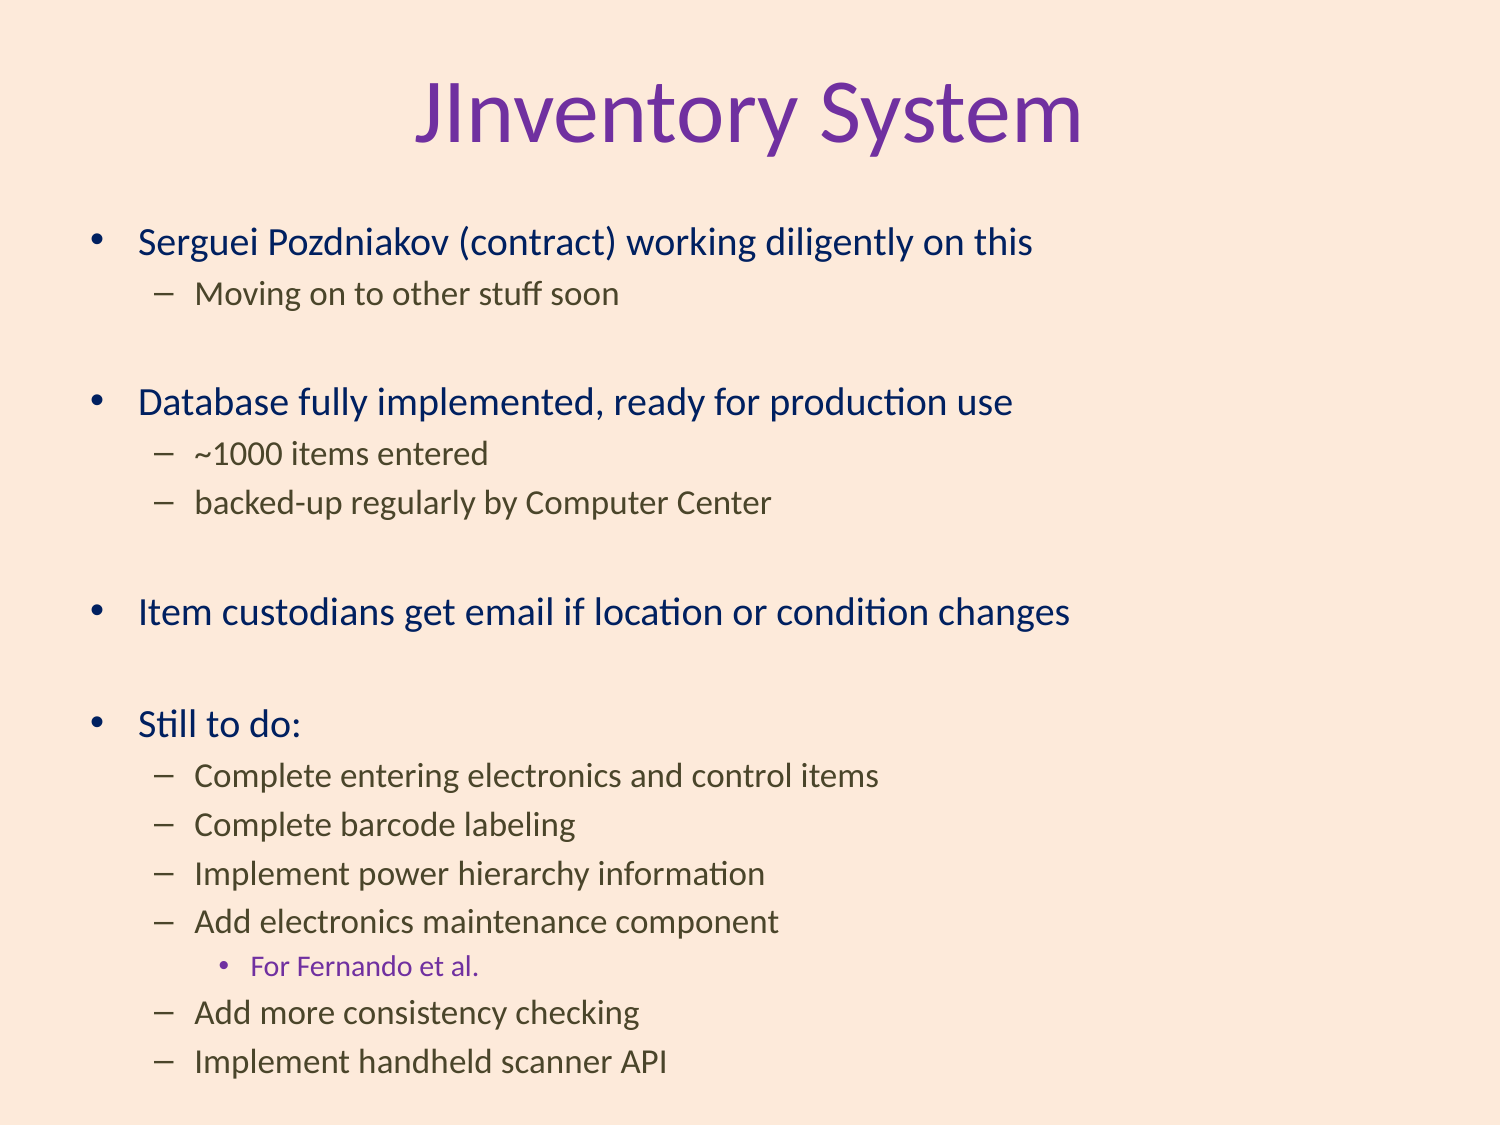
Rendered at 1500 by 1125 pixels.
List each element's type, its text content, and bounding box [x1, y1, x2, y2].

title JInventory System [75, 12, 1425, 200]
list Serguei Pozdniakov (contract) working diligently on this Moving on to other stuff soon Database fully implemented, ready for production use ~1000 items entered backed-up regularly by Computer Center Item custodians get email if location or condition changes Still to do: Complete entering electronics and control items Complete barcode labeling Implement power hierarchy information Add electronics maintenance component For Fernando et al. Add more consistency checking Implement handheld scanner API [75, 207, 1425, 1100]
